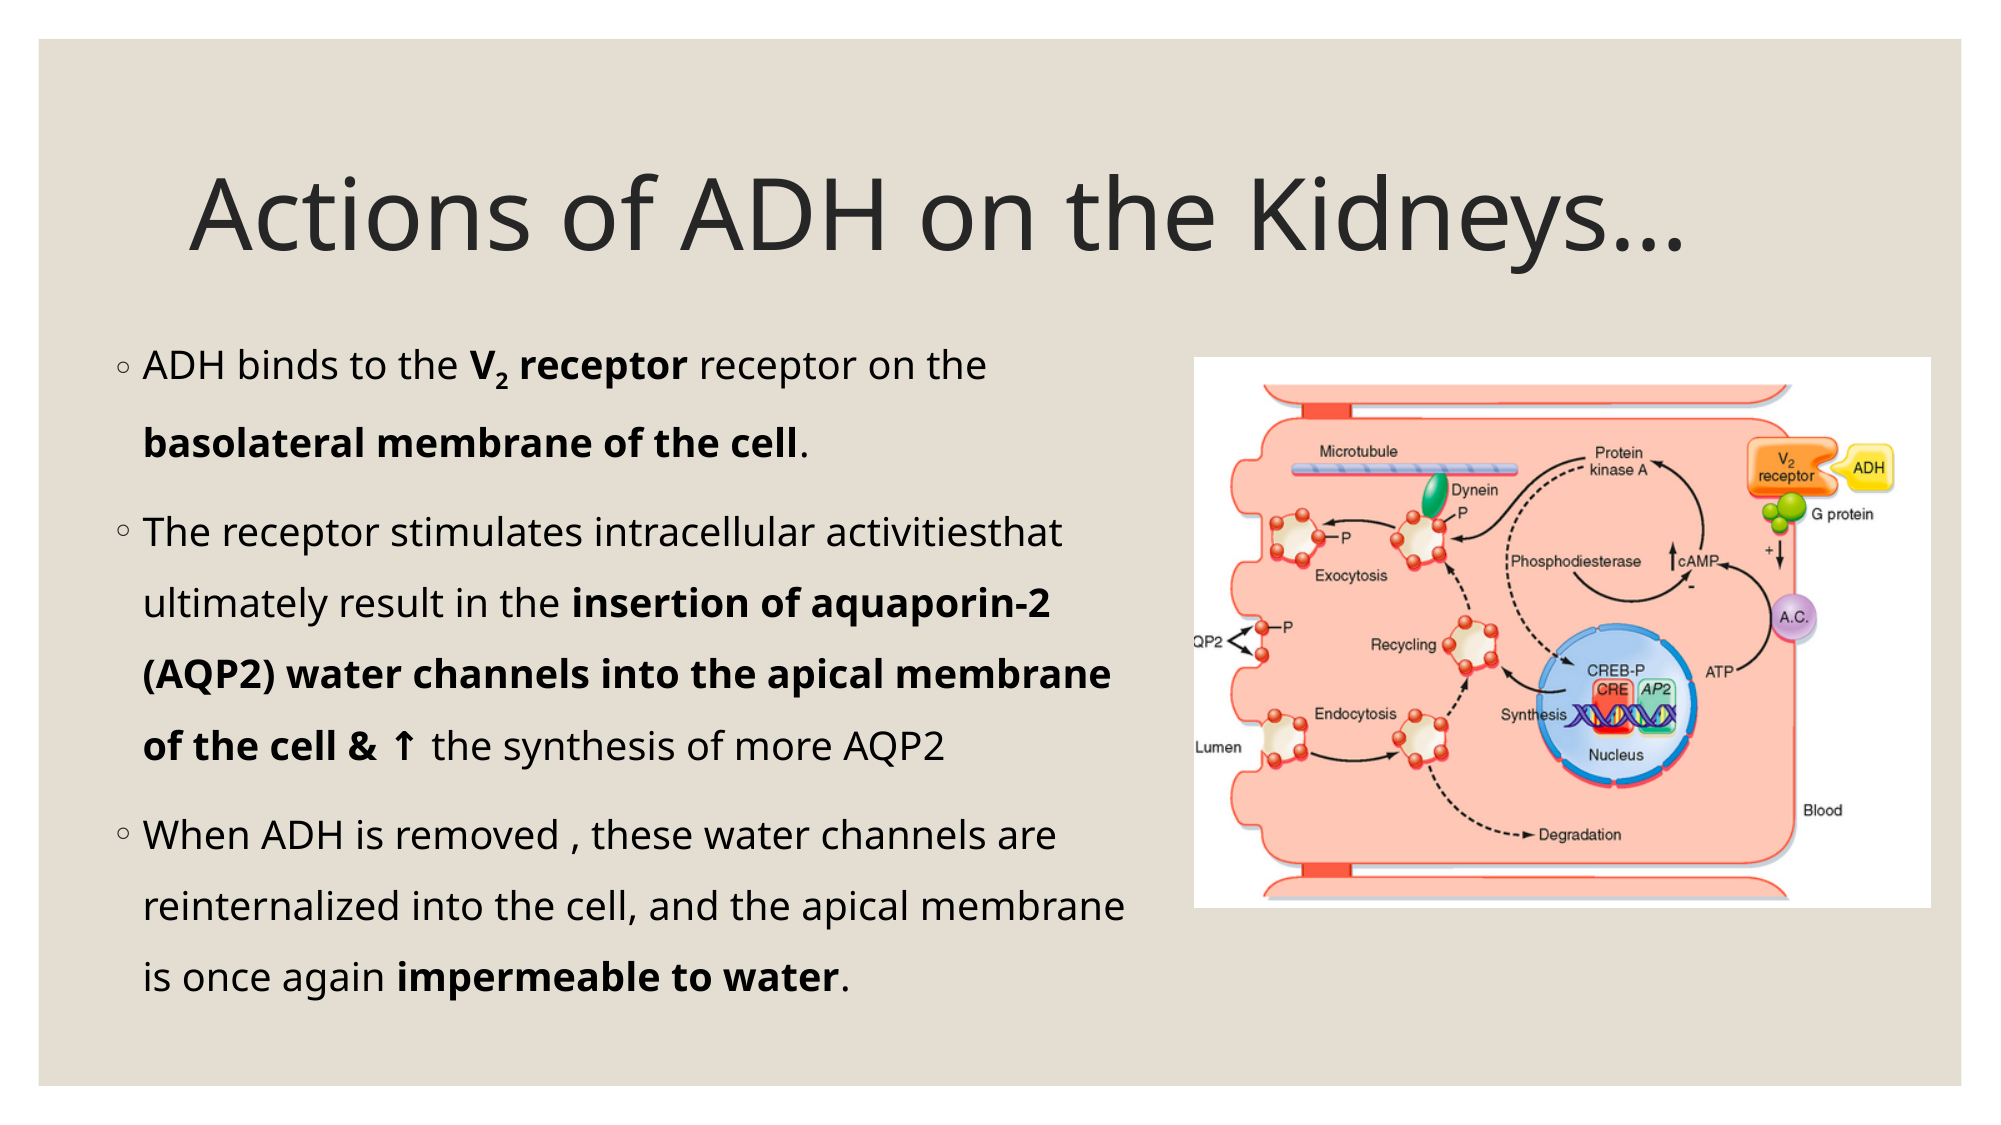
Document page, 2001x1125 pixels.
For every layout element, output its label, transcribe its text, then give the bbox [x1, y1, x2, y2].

title Actions of ADH on the Kidneys… [174, 105, 1825, 331]
list ADH binds to the V2 receptor receptor on the basolateral membrane of the cell. The receptor stimulates intracellular activitiesthat ultimately result in the insertion of aquaporin-2 (AQP2) water channels into the apical membrane of the cell & ↑ the synthesis of more AQP2 When ADH is removed , these water channels are reinternalized into the cell, and the apical membrane is once again impermeable to water. [96, 305, 1150, 1056]
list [1194, 357, 1931, 908]
